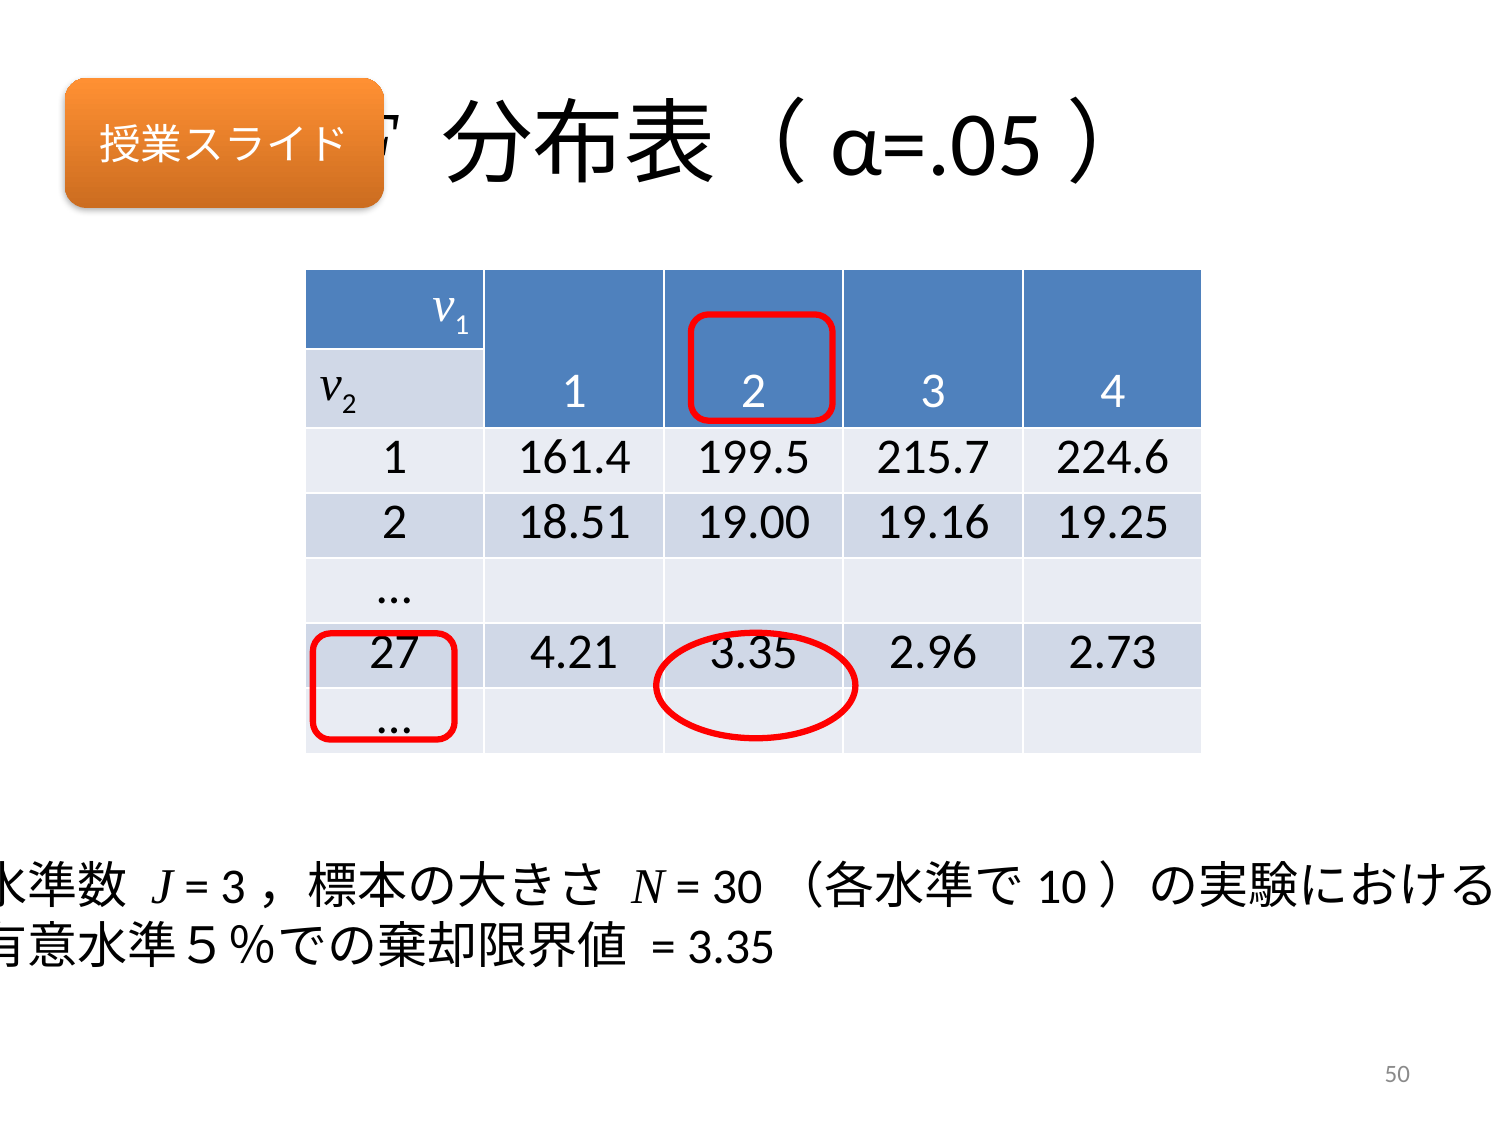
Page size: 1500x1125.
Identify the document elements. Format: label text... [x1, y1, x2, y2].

table_cell 27 [306, 624, 483, 687]
table_cell 19.16 [844, 494, 1022, 557]
table_cell 19.25 [1024, 494, 1201, 557]
table_cell [665, 712, 842, 753]
table_cell 2 [306, 494, 483, 557]
table_cell 2.96 [844, 624, 1022, 687]
text_box [688, 312, 835, 423]
table_cell 4.21 [485, 624, 663, 687]
table_header ν1 [306, 270, 483, 348]
table_cell 3.35 [665, 624, 842, 659]
table_header 4 [1024, 270, 1201, 427]
table_header 3 [844, 270, 1022, 427]
table_cell [665, 559, 842, 622]
table_cell [844, 559, 1022, 622]
table_header 2 [665, 270, 842, 427]
table_cell 18.51 [485, 494, 663, 557]
table_cell 2.73 [1024, 624, 1201, 687]
table_header 1 [485, 270, 663, 427]
table_cell [1024, 559, 1201, 622]
title F 分布表（α=.05） [75, 45, 1425, 233]
table_cell 199.5 [665, 429, 842, 492]
table_cell [844, 689, 1022, 753]
slide_number 50 [1074, 1042, 1425, 1103]
table_cell … [306, 689, 483, 753]
table_cell … [306, 559, 483, 622]
table_cell ν2 [306, 350, 483, 427]
table_cell 19.00 [665, 494, 842, 557]
text_box 授業スライド [64, 78, 384, 209]
text_box [310, 631, 457, 742]
table_cell 215.7 [844, 429, 1022, 492]
text_box [654, 630, 858, 741]
table_cell 224.6 [1024, 429, 1201, 492]
text_box 水準数 J = 3，標本の大きさ N = 30（各水準で10）の実験における， 有意水準５％での棄却限界値 = 3.35 [0, 845, 1500, 981]
table_cell 161.4 [485, 429, 663, 492]
table_cell [485, 559, 663, 622]
table_cell [485, 689, 663, 753]
table_cell 1 [306, 429, 483, 492]
table_cell [1024, 689, 1201, 753]
